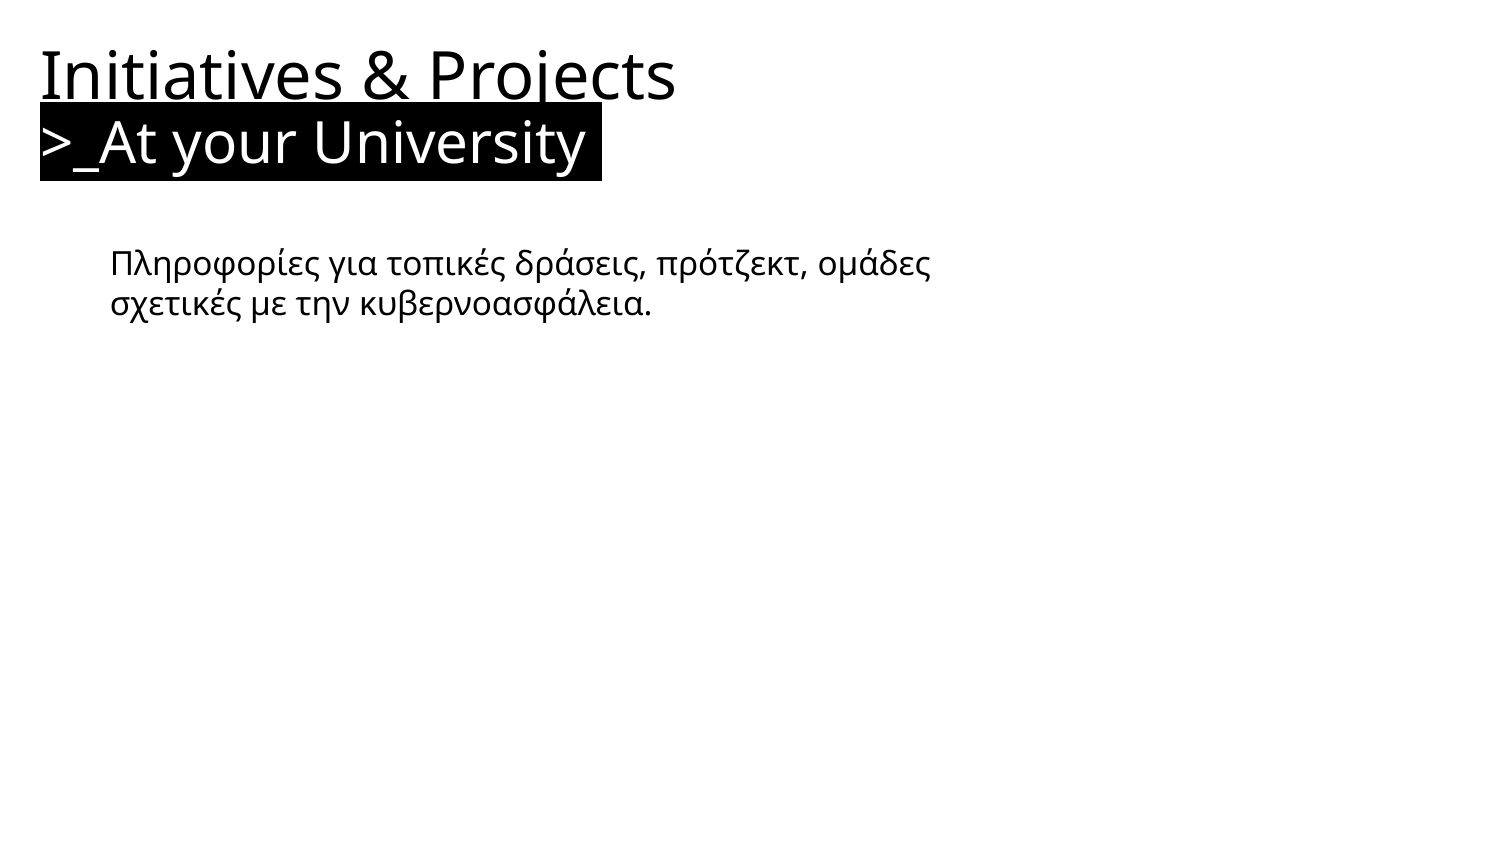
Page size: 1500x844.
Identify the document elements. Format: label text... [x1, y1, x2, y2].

text_box Initiatives & Projects >_At your University [25, 23, 1465, 195]
text_box Πληροφορίες για τοπικές δράσεις, πρότζεκτ, ομάδες σχετικές με την κυβερνοασφάλεια. [94, 235, 1079, 771]
